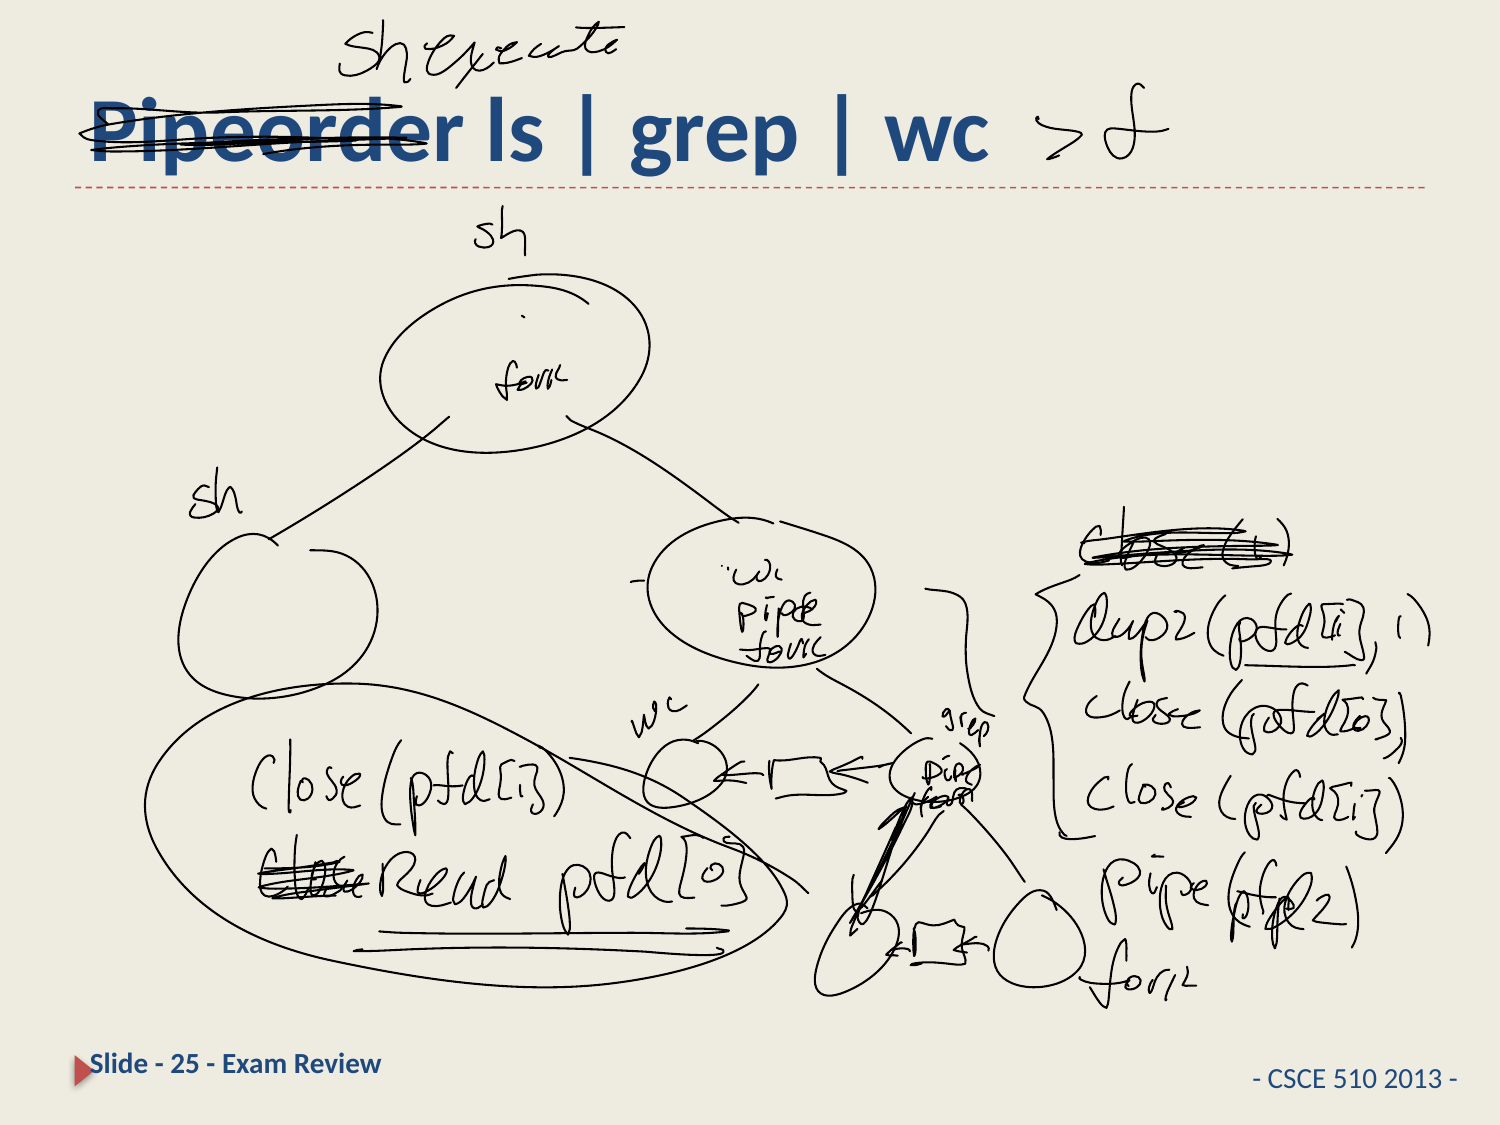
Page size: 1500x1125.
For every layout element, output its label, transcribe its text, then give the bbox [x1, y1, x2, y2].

title Pipeorder ls | grep | wc [75, 24, 1425, 188]
slide_number 25 [75, 1037, 513, 1098]
slide_number - CSCE 510 2013 - [1237, 1052, 1488, 1113]
